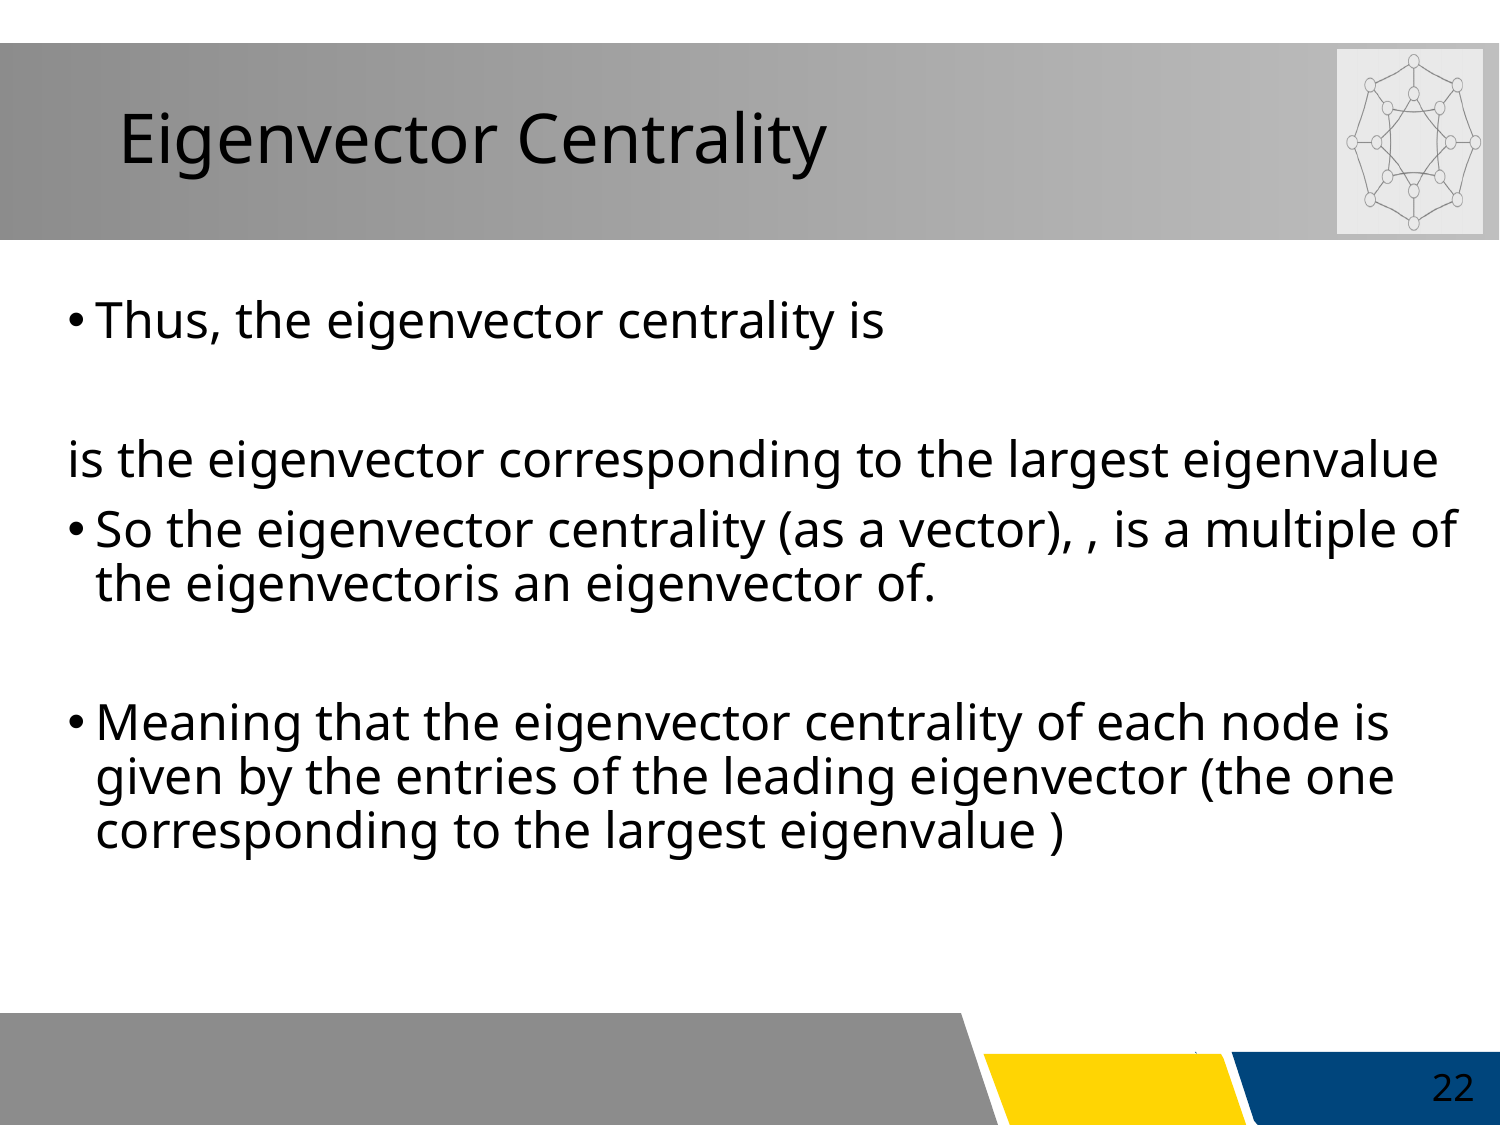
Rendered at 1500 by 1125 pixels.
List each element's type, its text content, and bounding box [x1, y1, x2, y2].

slide_number 22 [1417, 1057, 1491, 1117]
title Eigenvector Centrality [103, 32, 1213, 251]
